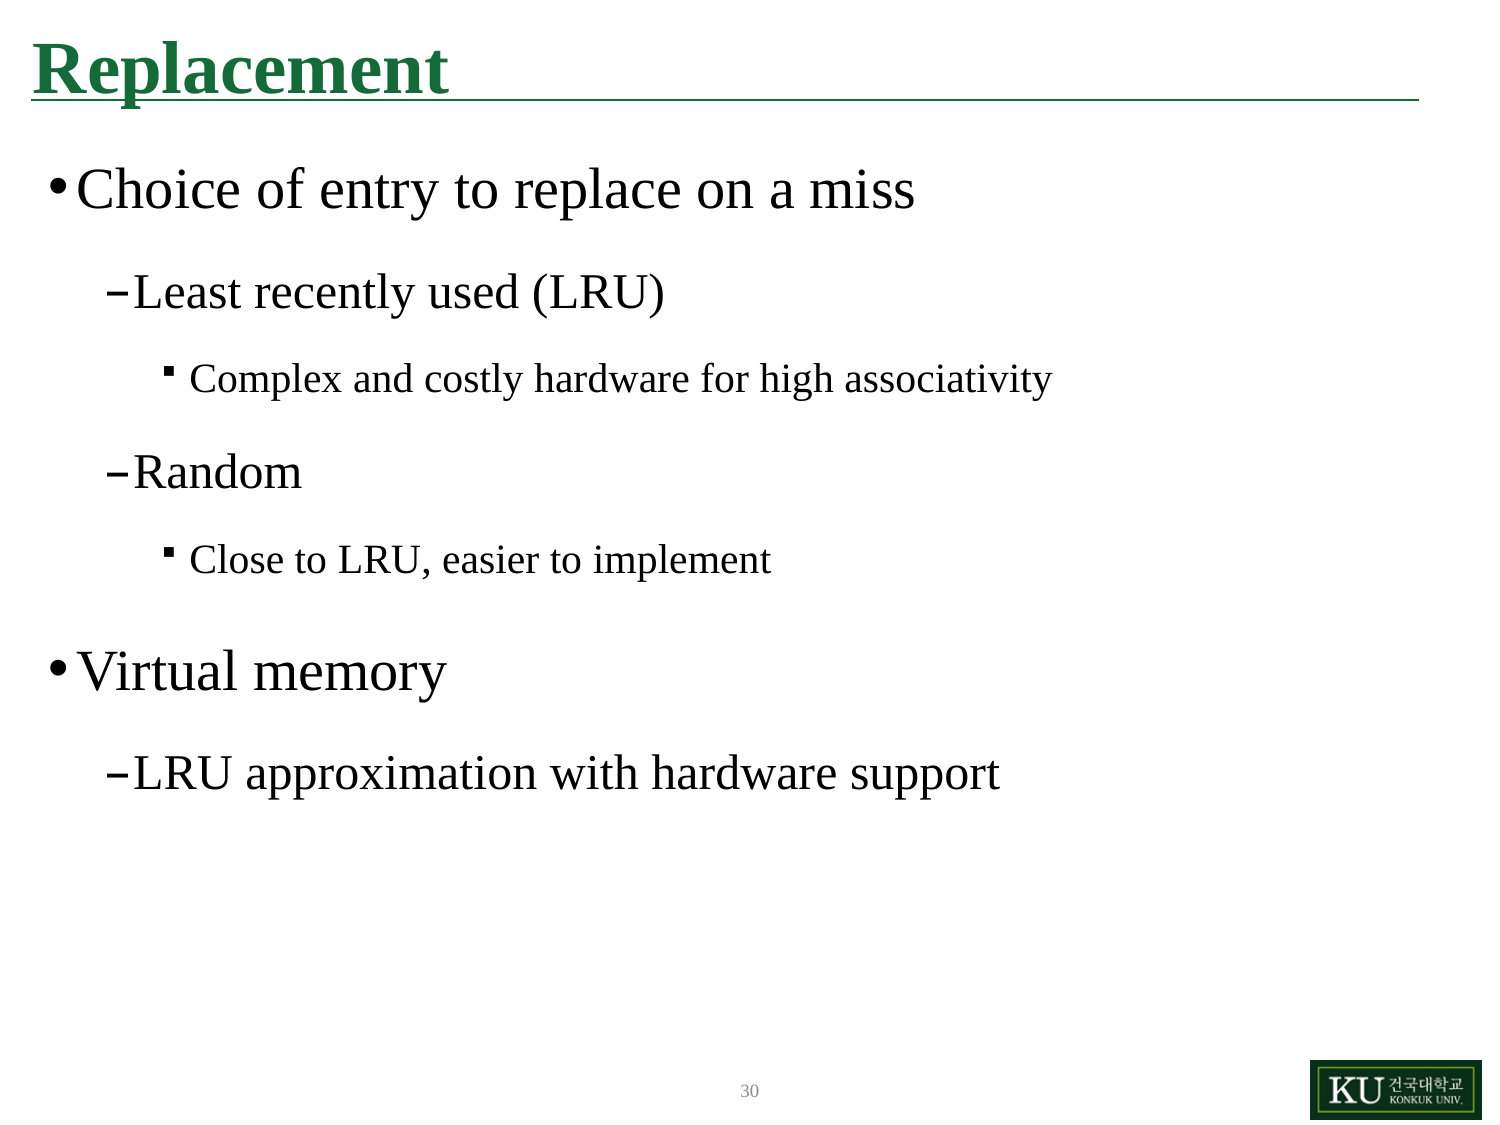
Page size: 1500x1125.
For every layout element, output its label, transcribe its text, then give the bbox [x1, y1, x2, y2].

title Replacement [17, 10, 1396, 121]
list Choice of entry to replace on a miss Least recently used (LRU) Complex and costly hardware for high associativity Random Close to LRU, easier to implement Virtual memory LRU approximation with hardware support [33, 107, 1468, 1050]
slide_number 30 [559, 1060, 941, 1120]
picture [1310, 1060, 1482, 1120]
